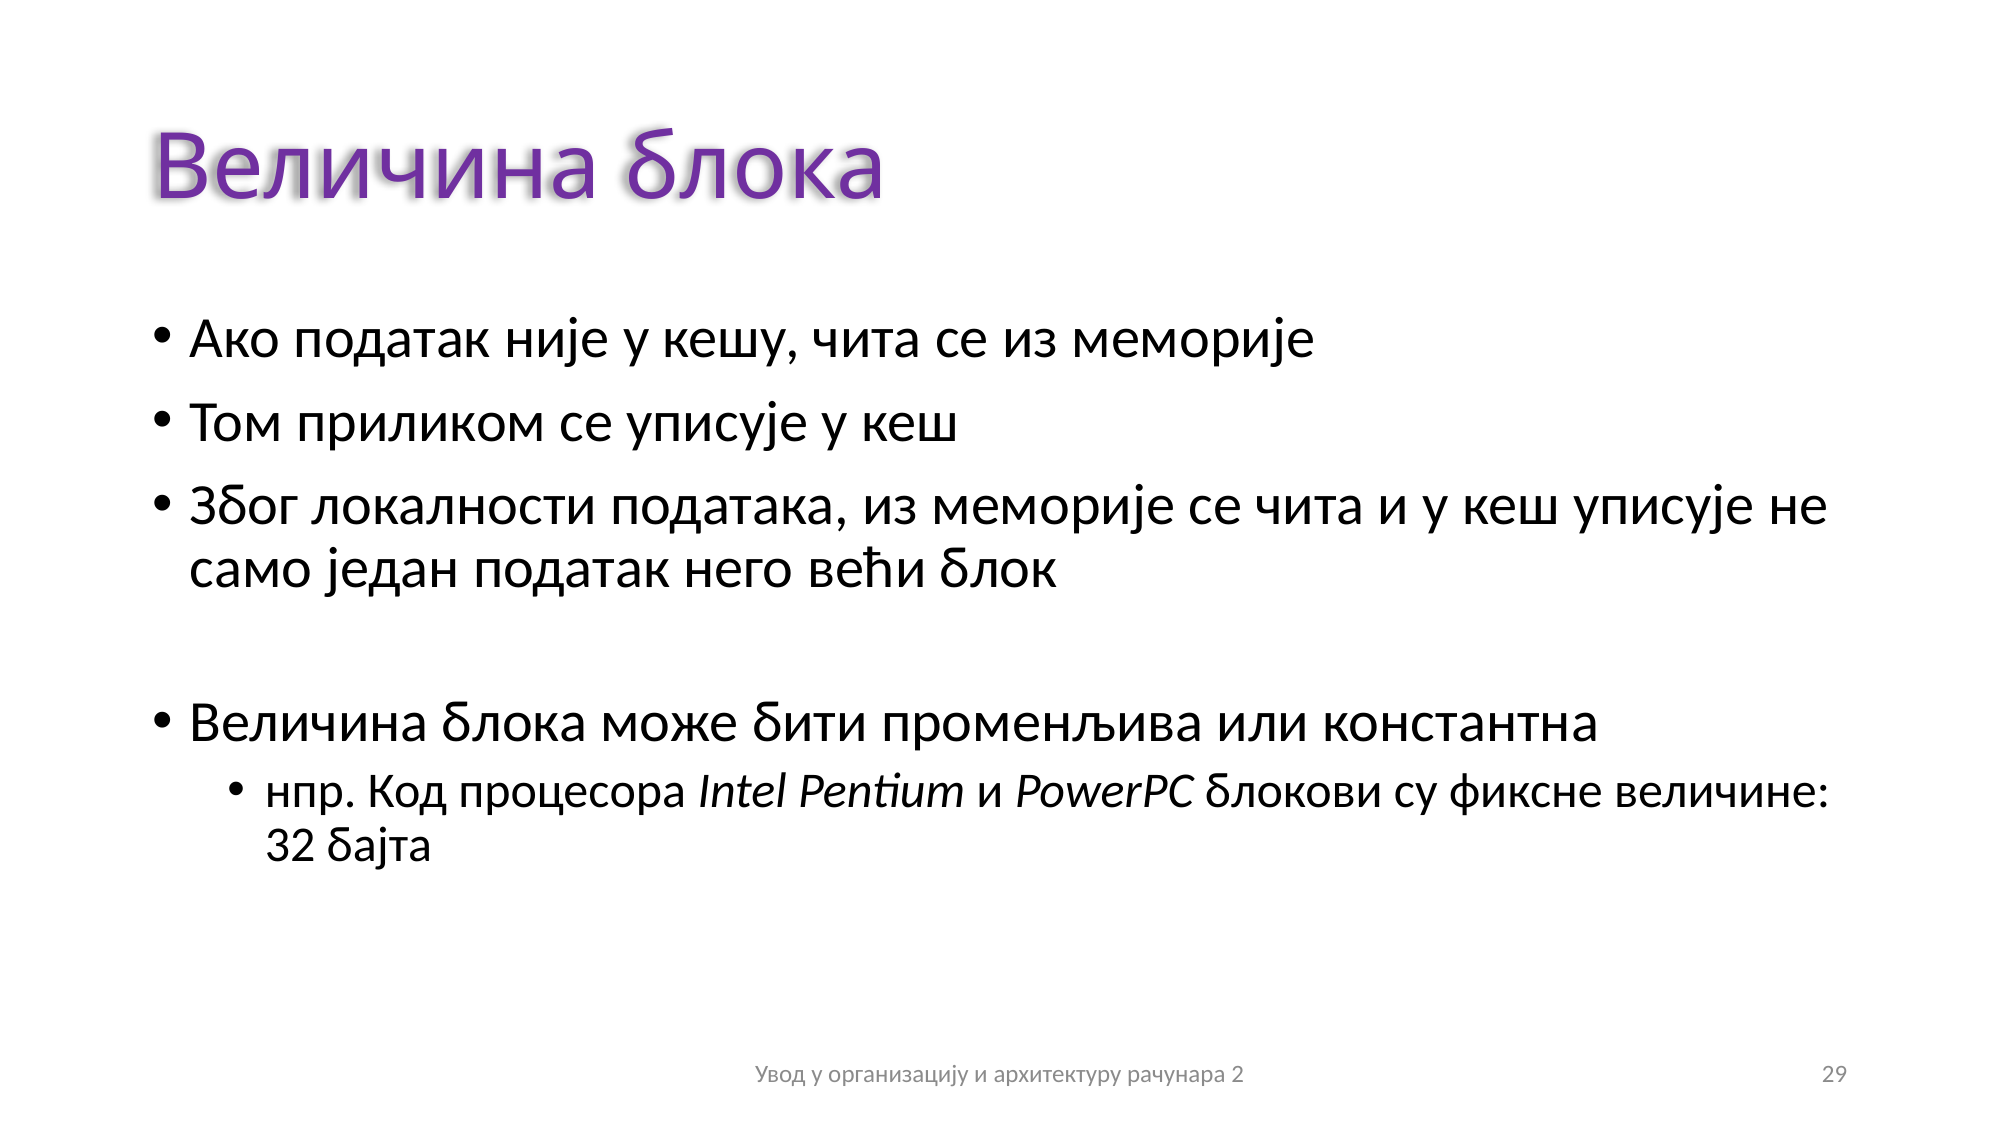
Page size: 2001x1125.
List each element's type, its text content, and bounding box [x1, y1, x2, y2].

slide_number 29 [1412, 1042, 1863, 1103]
title Величина блока [137, 59, 1863, 278]
list Ако податак није у кешу, чита се из меморије Том приликом се уписује у кеш Због локалности података, из меморије се чита и у кеш уписује не само један податак него већи блок Величина блока може бити променљива или константна нпр. Код процесора Intel Pentium и PowerPC блокови су фиксне величине: 32 бајта [137, 299, 1863, 1014]
footer Увод у организацију и архитектуру рачунара 2 [662, 1042, 1338, 1103]
